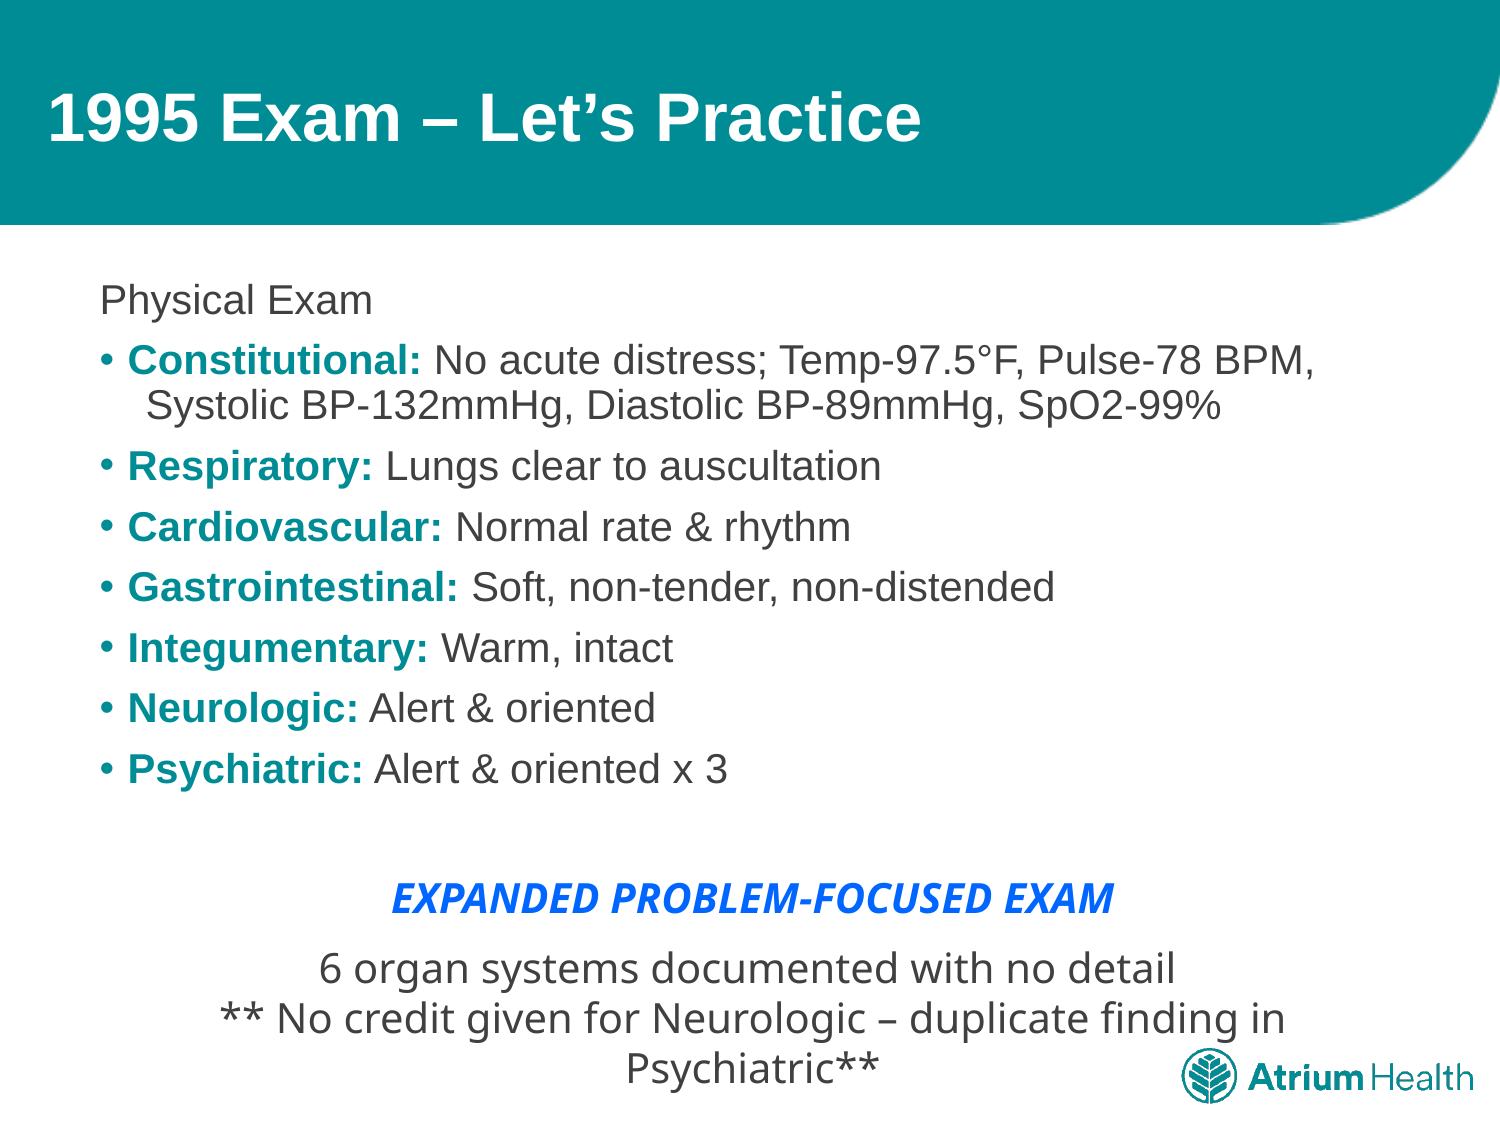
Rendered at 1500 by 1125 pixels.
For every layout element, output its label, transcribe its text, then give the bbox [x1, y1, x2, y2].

text_box EXPANDED PROBLEM-FOCUSED EXAM 6 organ systems documented with no detail ** No credit given for Neurologic – duplicate finding in Psychiatric** [112, 864, 1394, 1100]
title 1995 Exam – Let’s Practice [32, 10, 1474, 228]
list Physical Exam Constitutional: No acute distress; Temp-97.5°F, Pulse-78 BPM, Systolic BP-132mmHg, Diastolic BP-89mmHg, SpO2-99% Respiratory: Lungs clear to auscultation Cardiovascular: Normal rate & rhythm Gastrointestinal: Soft, non-tender, non-distended Integumentary: Warm, intact Neurologic: Alert & oriented Psychiatric: Alert & oriented x 3 [84, 270, 1385, 844]
picture [0, 0, 1500, 225]
picture [1154, 1020, 1500, 1125]
